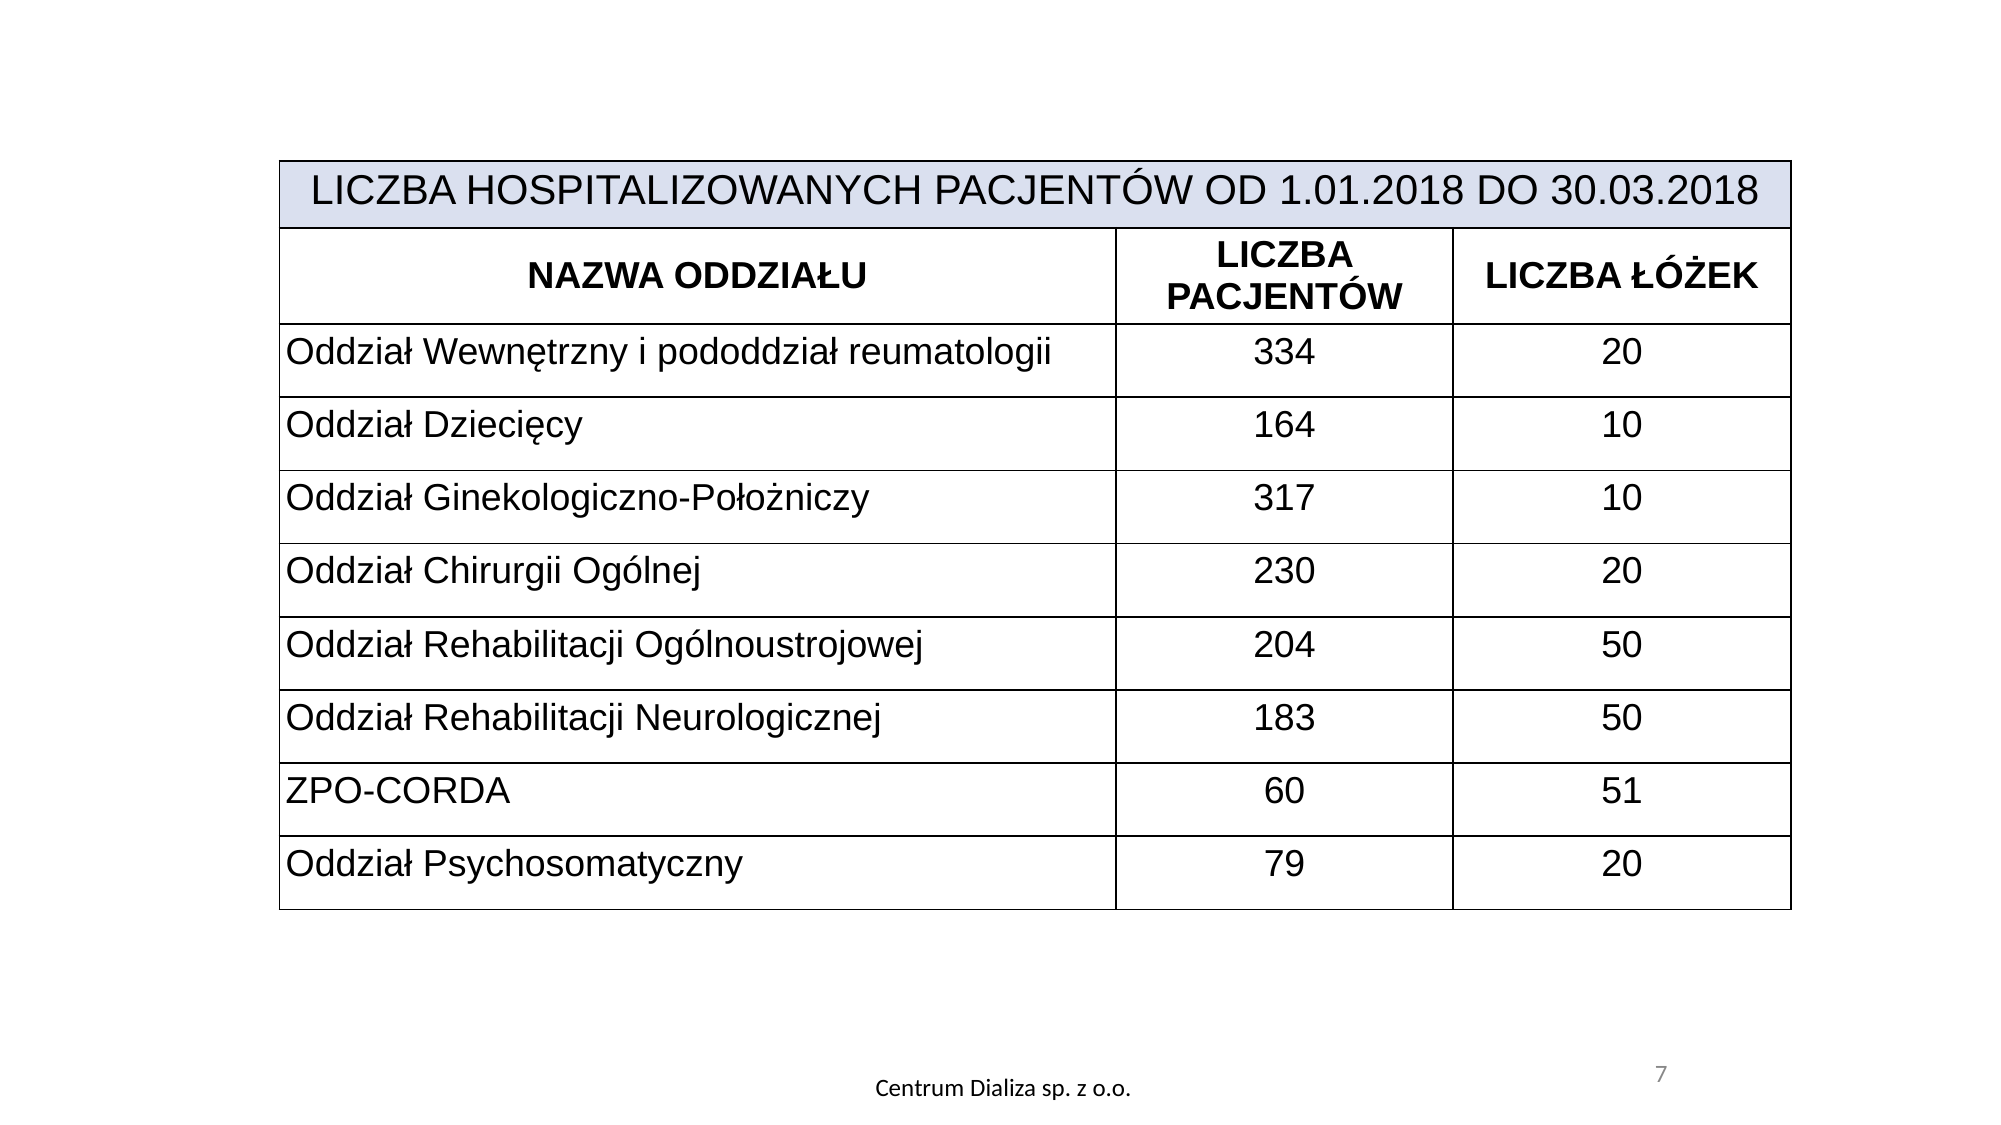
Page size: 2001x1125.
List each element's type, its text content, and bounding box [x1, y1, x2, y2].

table_cell 204 [1117, 618, 1452, 689]
table_cell 50 [1454, 691, 1790, 762]
table_cell NAZWA ODDZIAŁU [280, 229, 1115, 323]
table_cell 50 [1454, 618, 1790, 689]
table_cell 20 [1454, 837, 1790, 909]
table_cell Oddział Rehabilitacji Ogólnoustrojowej [280, 618, 1115, 689]
table_cell Oddział Dziecięcy [280, 398, 1115, 470]
table_cell LICZBA PACJENTÓW [1117, 229, 1452, 323]
table_cell Oddział Psychosomatyczny [280, 837, 1115, 909]
table_cell 60 [1117, 764, 1452, 835]
table_cell Oddział Rehabilitacji Neurologicznej [280, 691, 1115, 762]
slide_number 7 [1646, 1049, 1676, 1096]
table_cell Oddział Wewnętrzny i pododdział reumatologii [280, 325, 1115, 396]
table_cell 51 [1454, 764, 1790, 835]
table_cell 334 [1117, 325, 1452, 396]
table_cell Oddział Chirurgii Ogólnej [280, 544, 1115, 616]
table_cell 20 [1454, 325, 1790, 396]
table_cell 10 [1454, 398, 1790, 470]
text_box Centrum Dializa sp. z o.o. [669, 1056, 1345, 1117]
table_cell LICZBA ŁÓŻEK [1454, 229, 1790, 323]
table_header LICZBA HOSPITALIZOWANYCH PACJENTÓW OD 1.01.2018 DO 30.03.2018 [280, 162, 1790, 227]
table_cell 230 [1117, 544, 1452, 616]
table_cell 164 [1117, 398, 1452, 470]
table_cell 183 [1117, 691, 1452, 762]
table_cell 79 [1117, 837, 1452, 909]
table_cell 20 [1454, 544, 1790, 616]
table_cell 317 [1117, 471, 1452, 543]
table_cell ZPO-CORDA [280, 764, 1115, 835]
table_cell 10 [1454, 471, 1790, 543]
table_cell Oddział Ginekologiczno-Położniczy [280, 471, 1115, 543]
